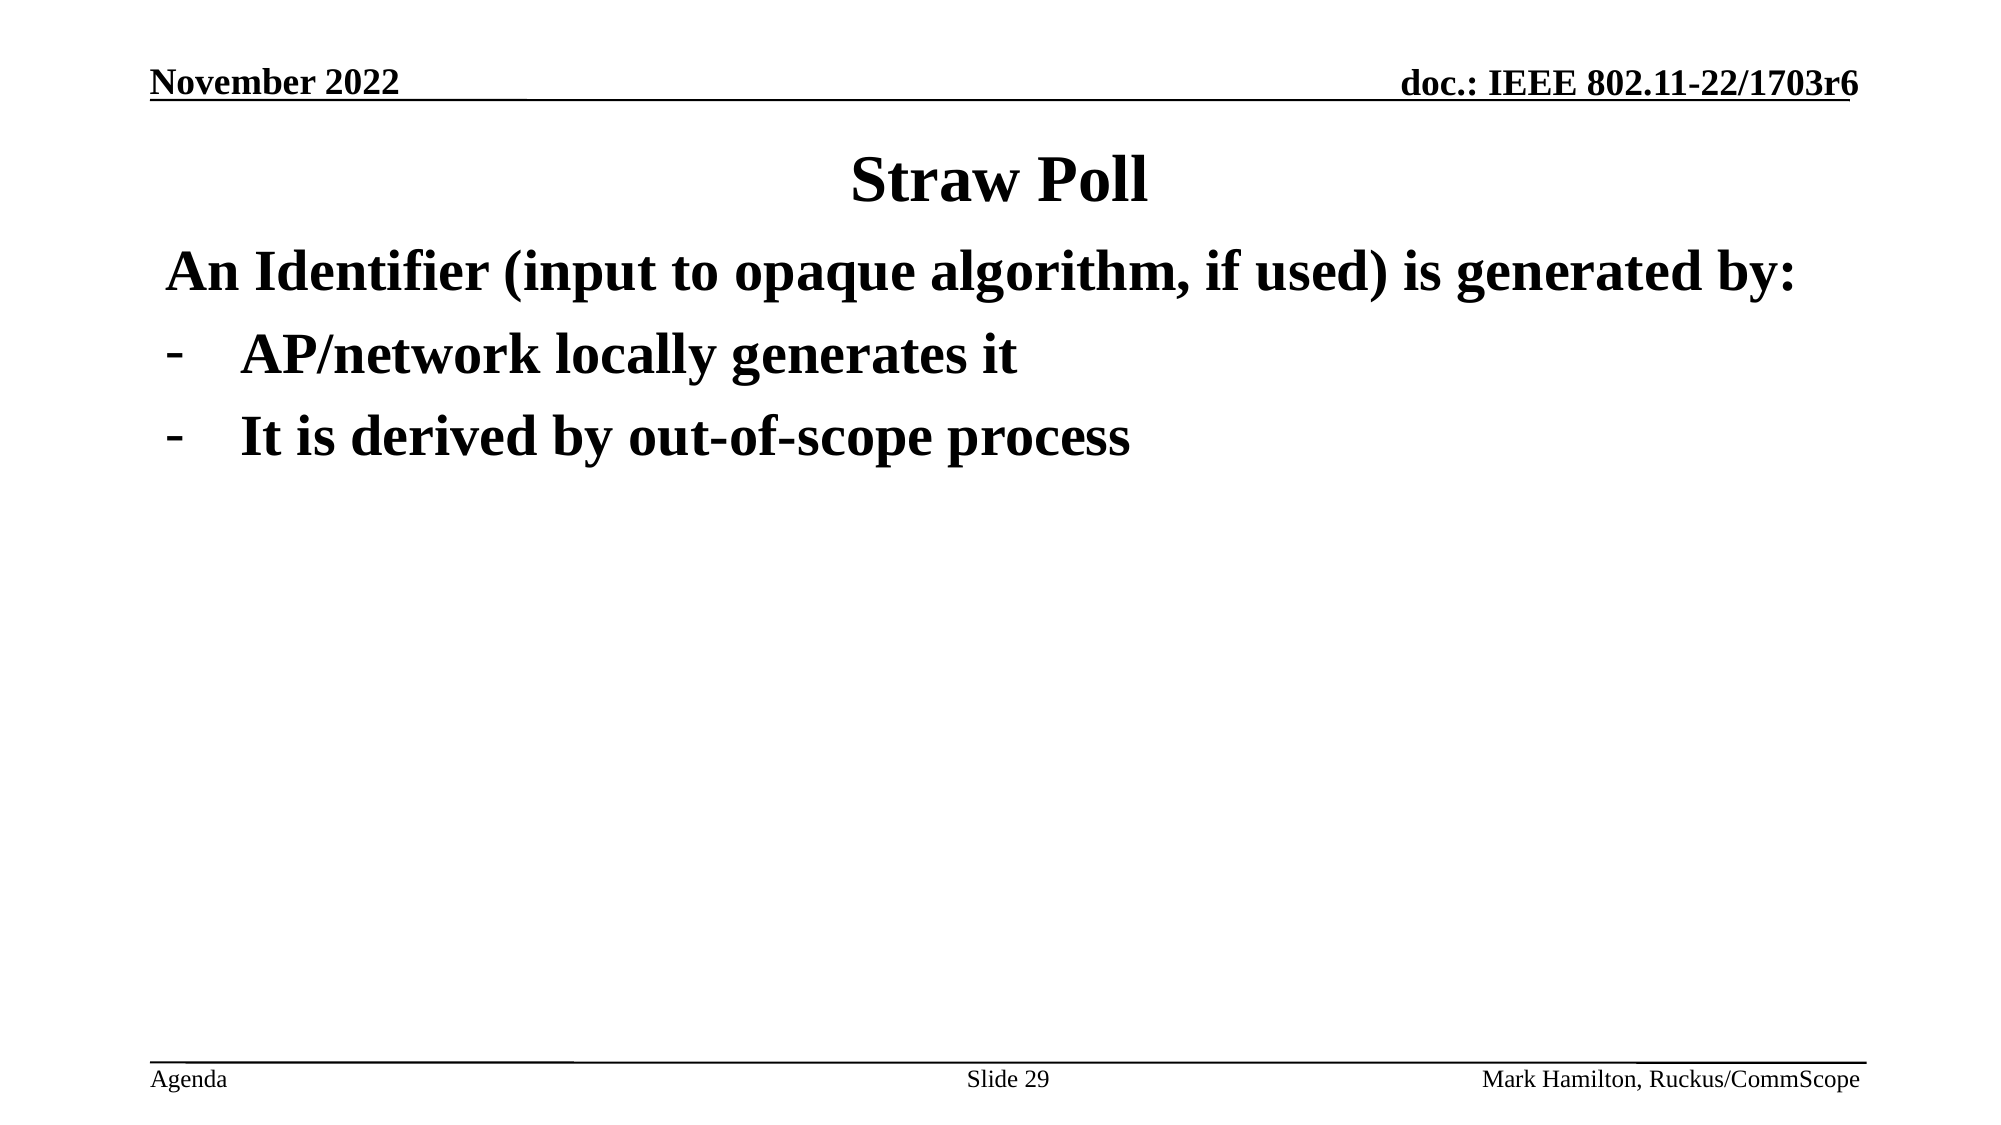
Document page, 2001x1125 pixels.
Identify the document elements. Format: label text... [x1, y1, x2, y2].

slide_number Slide 29 [950, 1061, 1067, 1123]
list An Identifier (input to opaque algorithm, if used) is generated by: AP/network locally generates it It is derived by out-of-scope process [149, 224, 1850, 1063]
title Straw Poll [149, 112, 1850, 224]
